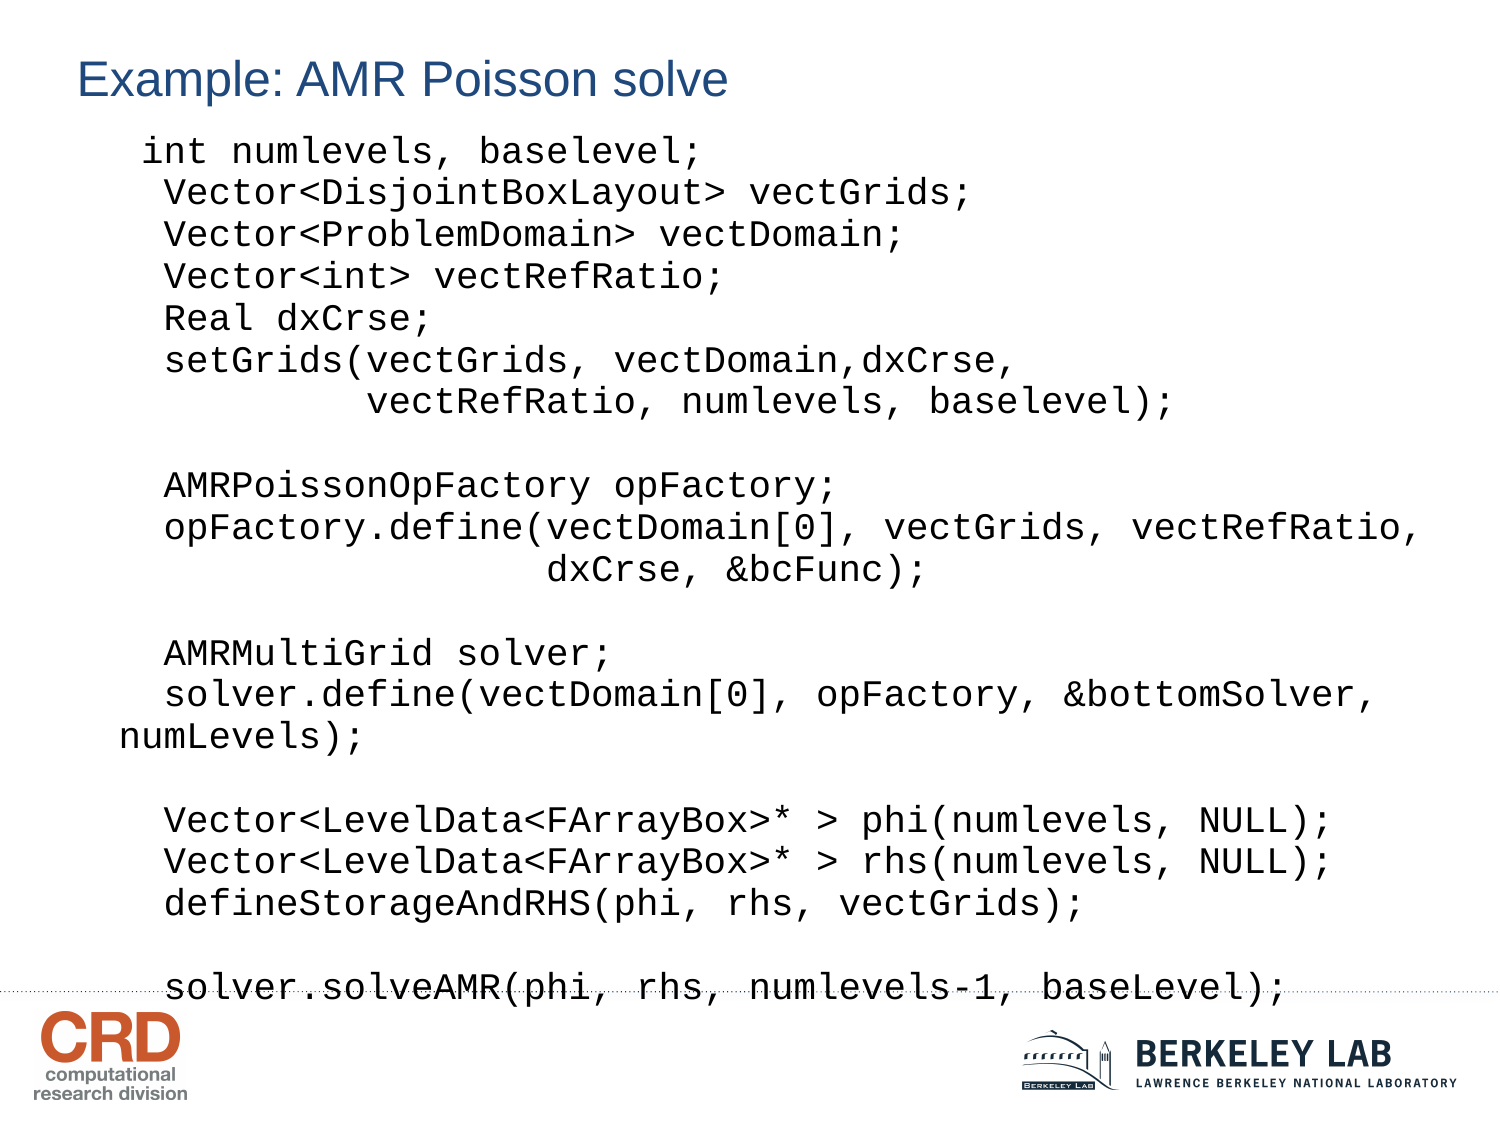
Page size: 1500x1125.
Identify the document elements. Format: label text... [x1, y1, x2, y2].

text_box int numlevels, baselevel; Vector<DisjointBoxLayout> vectGrids; Vector<ProblemDomain> vectDomain; Vector<int> vectRefRatio; Real dxCrse; setGrids(vectGrids, vectDomain,dxCrse, vectRefRatio, numlevels, baselevel); AMRPoissonOpFactory opFactory; opFactory.define(vectDomain[0], vectGrids, vectRefRatio, dxCrse, &bcFunc); AMRMultiGrid solver; solver.define(vectDomain[0], opFactory, &bottomSolver, numLevels); Vector<LevelData<FArrayBox>* > phi(numlevels, NULL); Vector<LevelData<FArrayBox>* > rhs(numlevels, NULL); defineStorageAndRHS(phi, rhs, vectGrids); solver.solveAMR(phi, rhs, numlevels-1, baseLevel); [103, 122, 1444, 1016]
text_box Example: AMR Poisson solve [61, 38, 745, 114]
picture [34, 1011, 187, 1100]
picture [1022, 1029, 1457, 1090]
